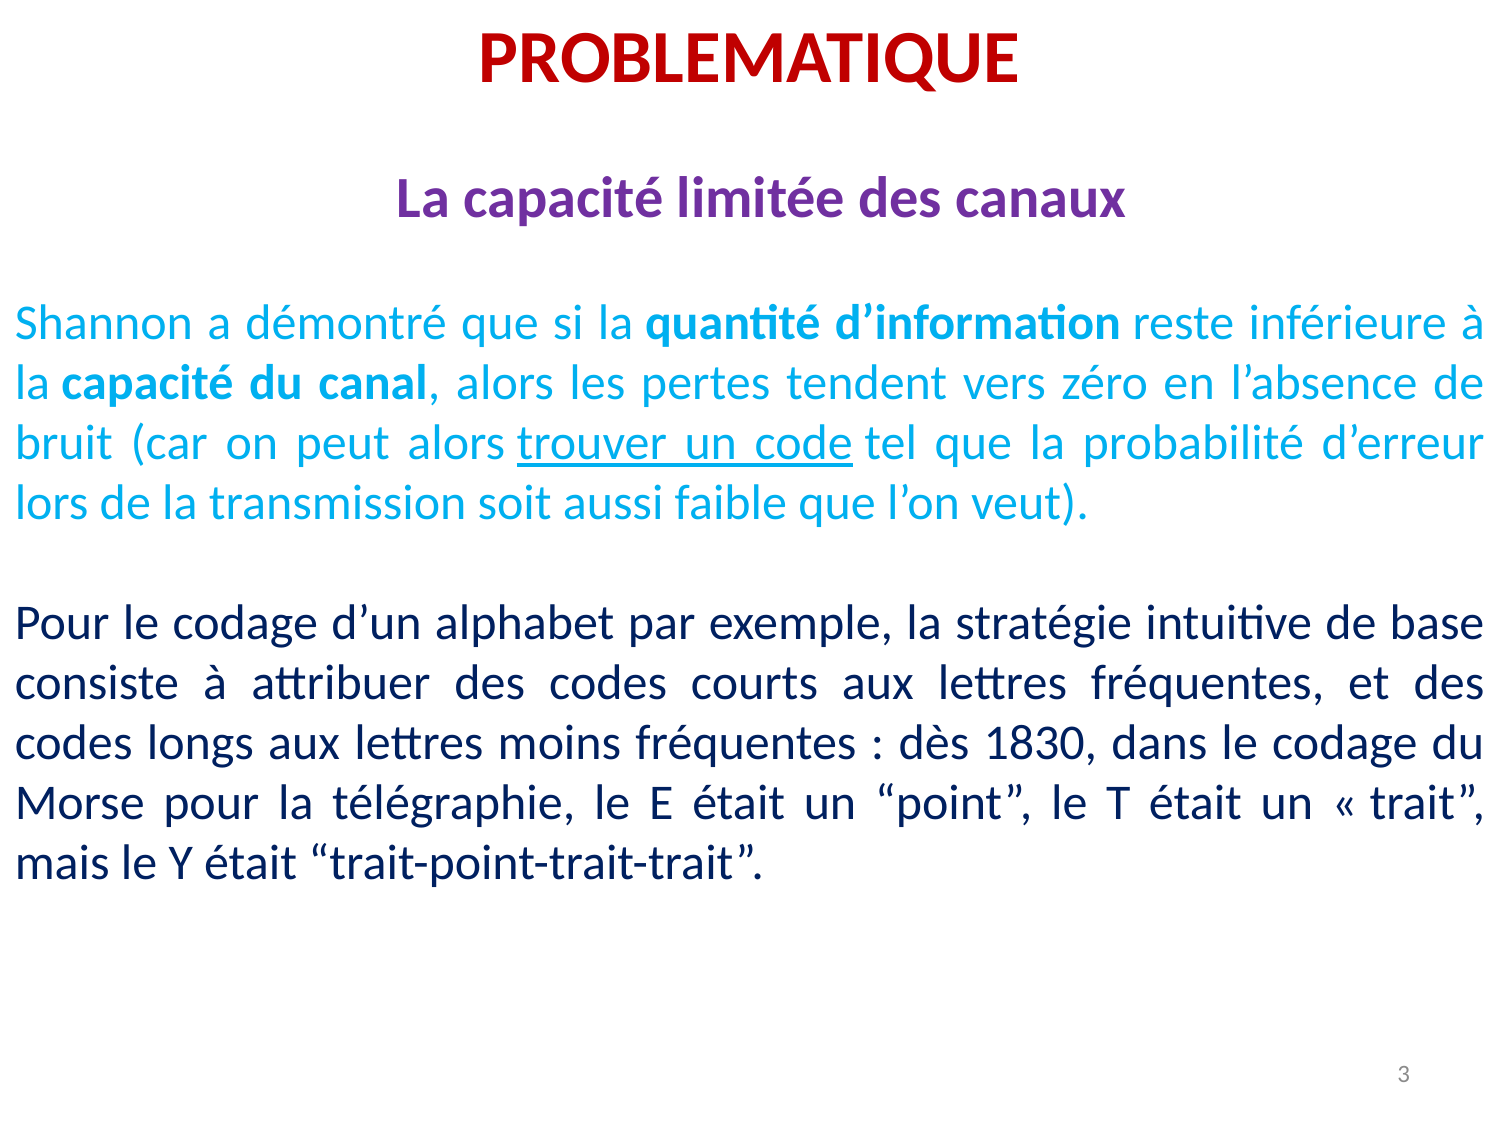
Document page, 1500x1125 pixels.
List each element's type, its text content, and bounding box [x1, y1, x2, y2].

slide_number 3 [1074, 1042, 1425, 1103]
text_box PROBLEMATIQUE [0, 0, 1500, 105]
text_box La capacité limitée des canaux [292, 151, 1231, 282]
text_box Shannon a démontré que si la quantité d’information reste inférieure à la capacité du canal, alors les pertes tendent vers zéro en l’absence de bruit (car on peut alors trouver un code tel que la probabilité d’erreur lors de la transmission soit aussi faible que l’on veut). Pour le codage d’un alphabet par exemple, la stratégie intuitive de base consiste à attribuer des codes courts aux lettres fréquentes, et des codes longs aux lettres moins fréquentes : dès 1830, dans le codage du Morse pour la télégraphie, le E était un “point”, le T était un « trait”, mais le Y était “trait-point-trait-trait”. [0, 282, 1500, 943]
